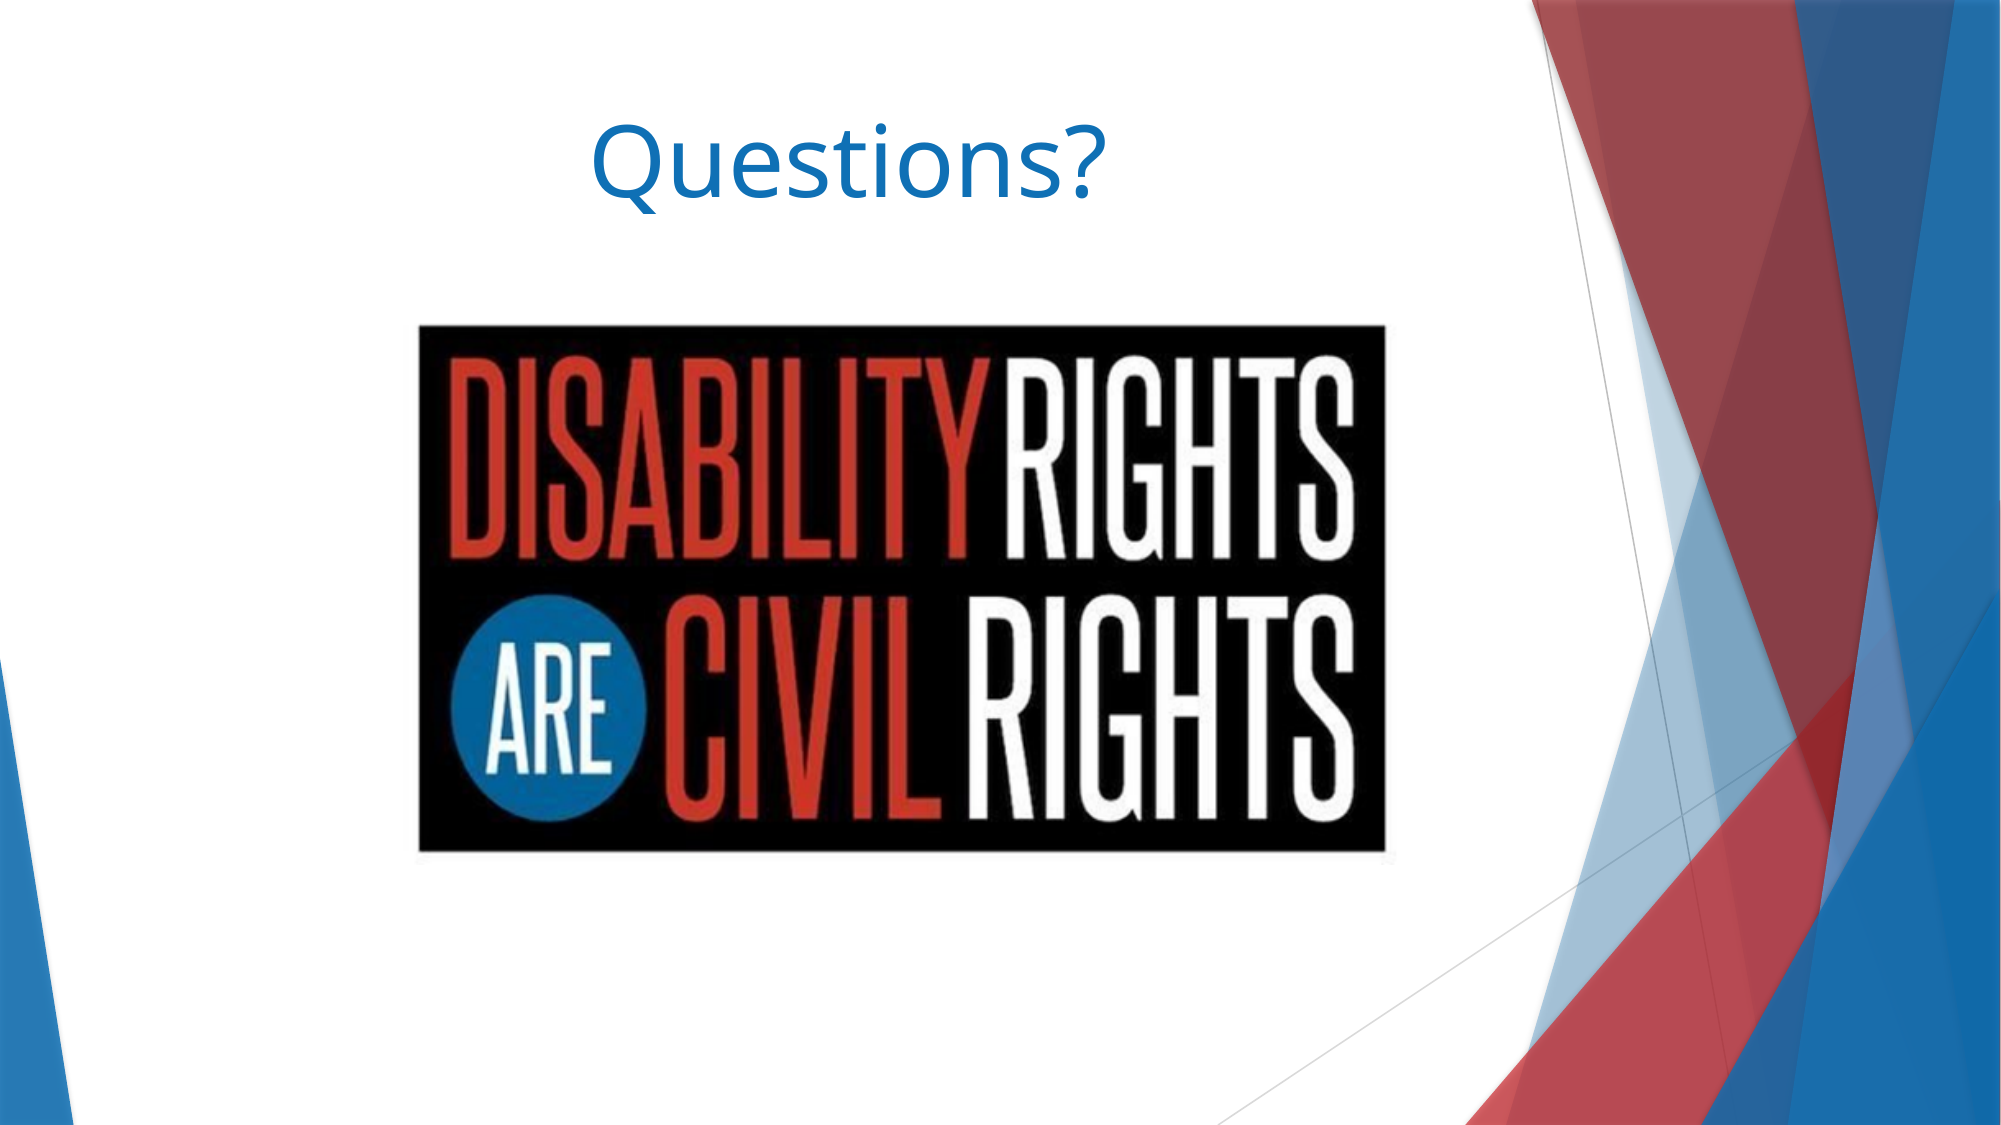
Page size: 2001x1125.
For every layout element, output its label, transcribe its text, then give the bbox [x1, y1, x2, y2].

title Questions? [168, 45, 1529, 225]
picture [401, 311, 1403, 865]
